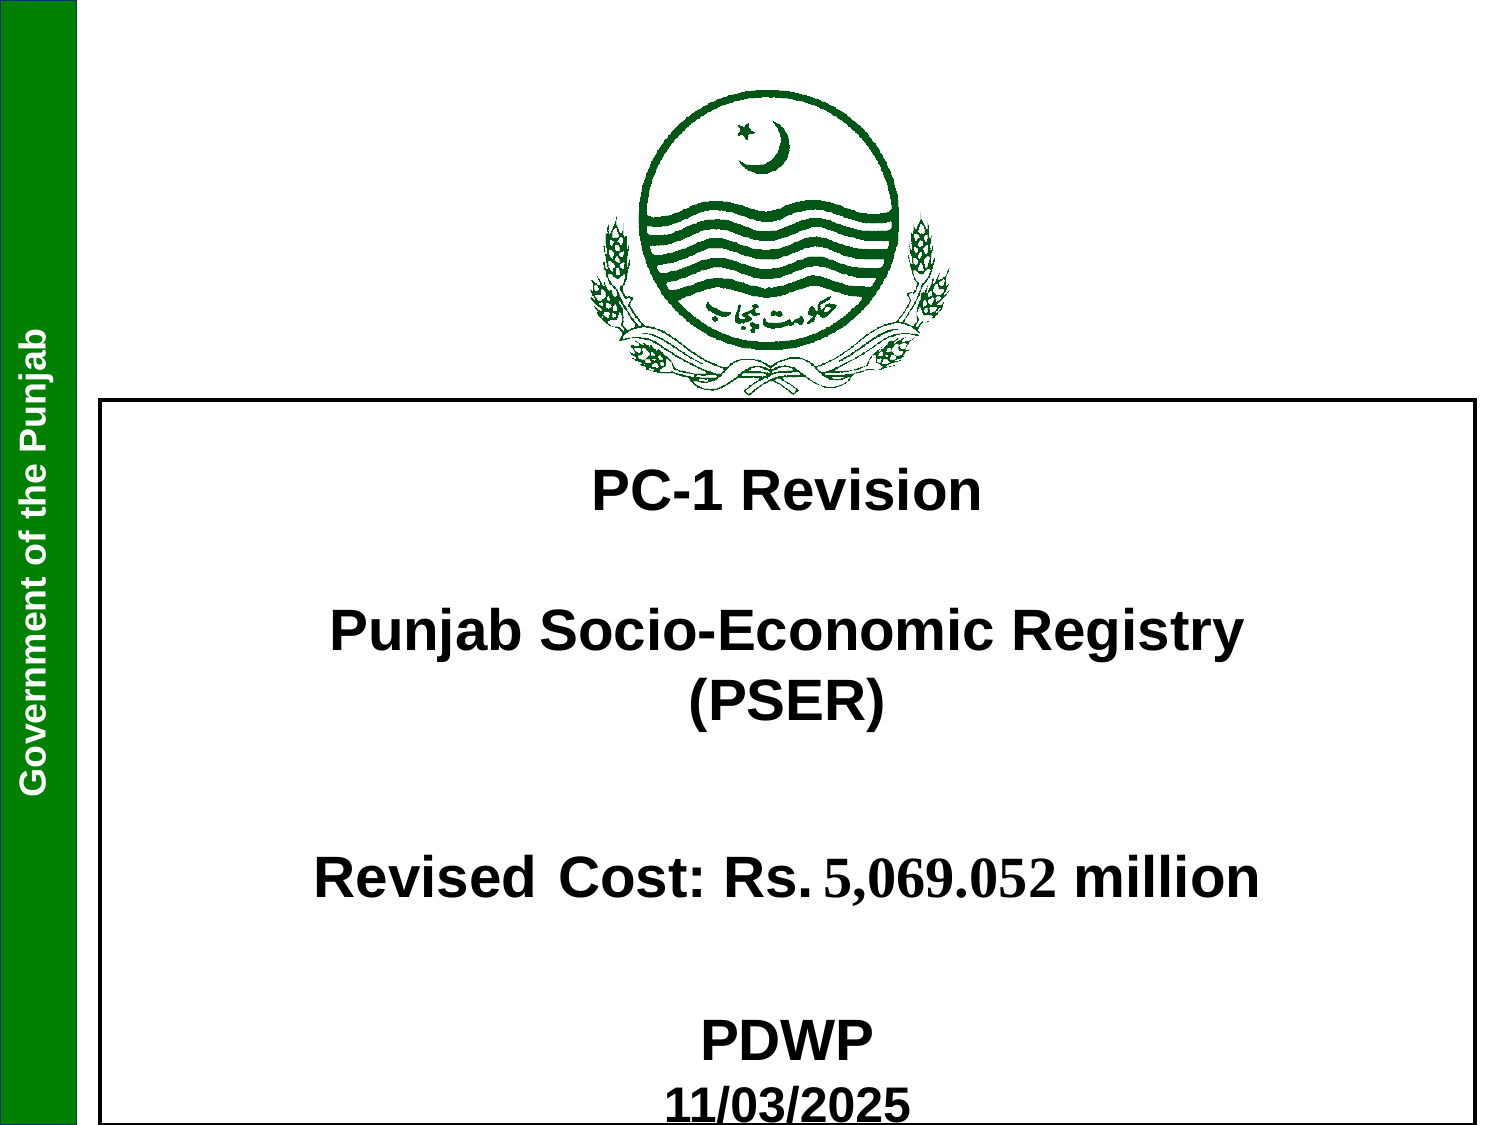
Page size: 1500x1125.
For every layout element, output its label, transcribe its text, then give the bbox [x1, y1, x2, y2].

title PC-1 Revision Punjab Socio-Economic Registry (PSER) Revised Cost: Rs. 5,069.052 million PDWP 11/03/2025 [98, 398, 1477, 1125]
picture [587, 87, 950, 396]
